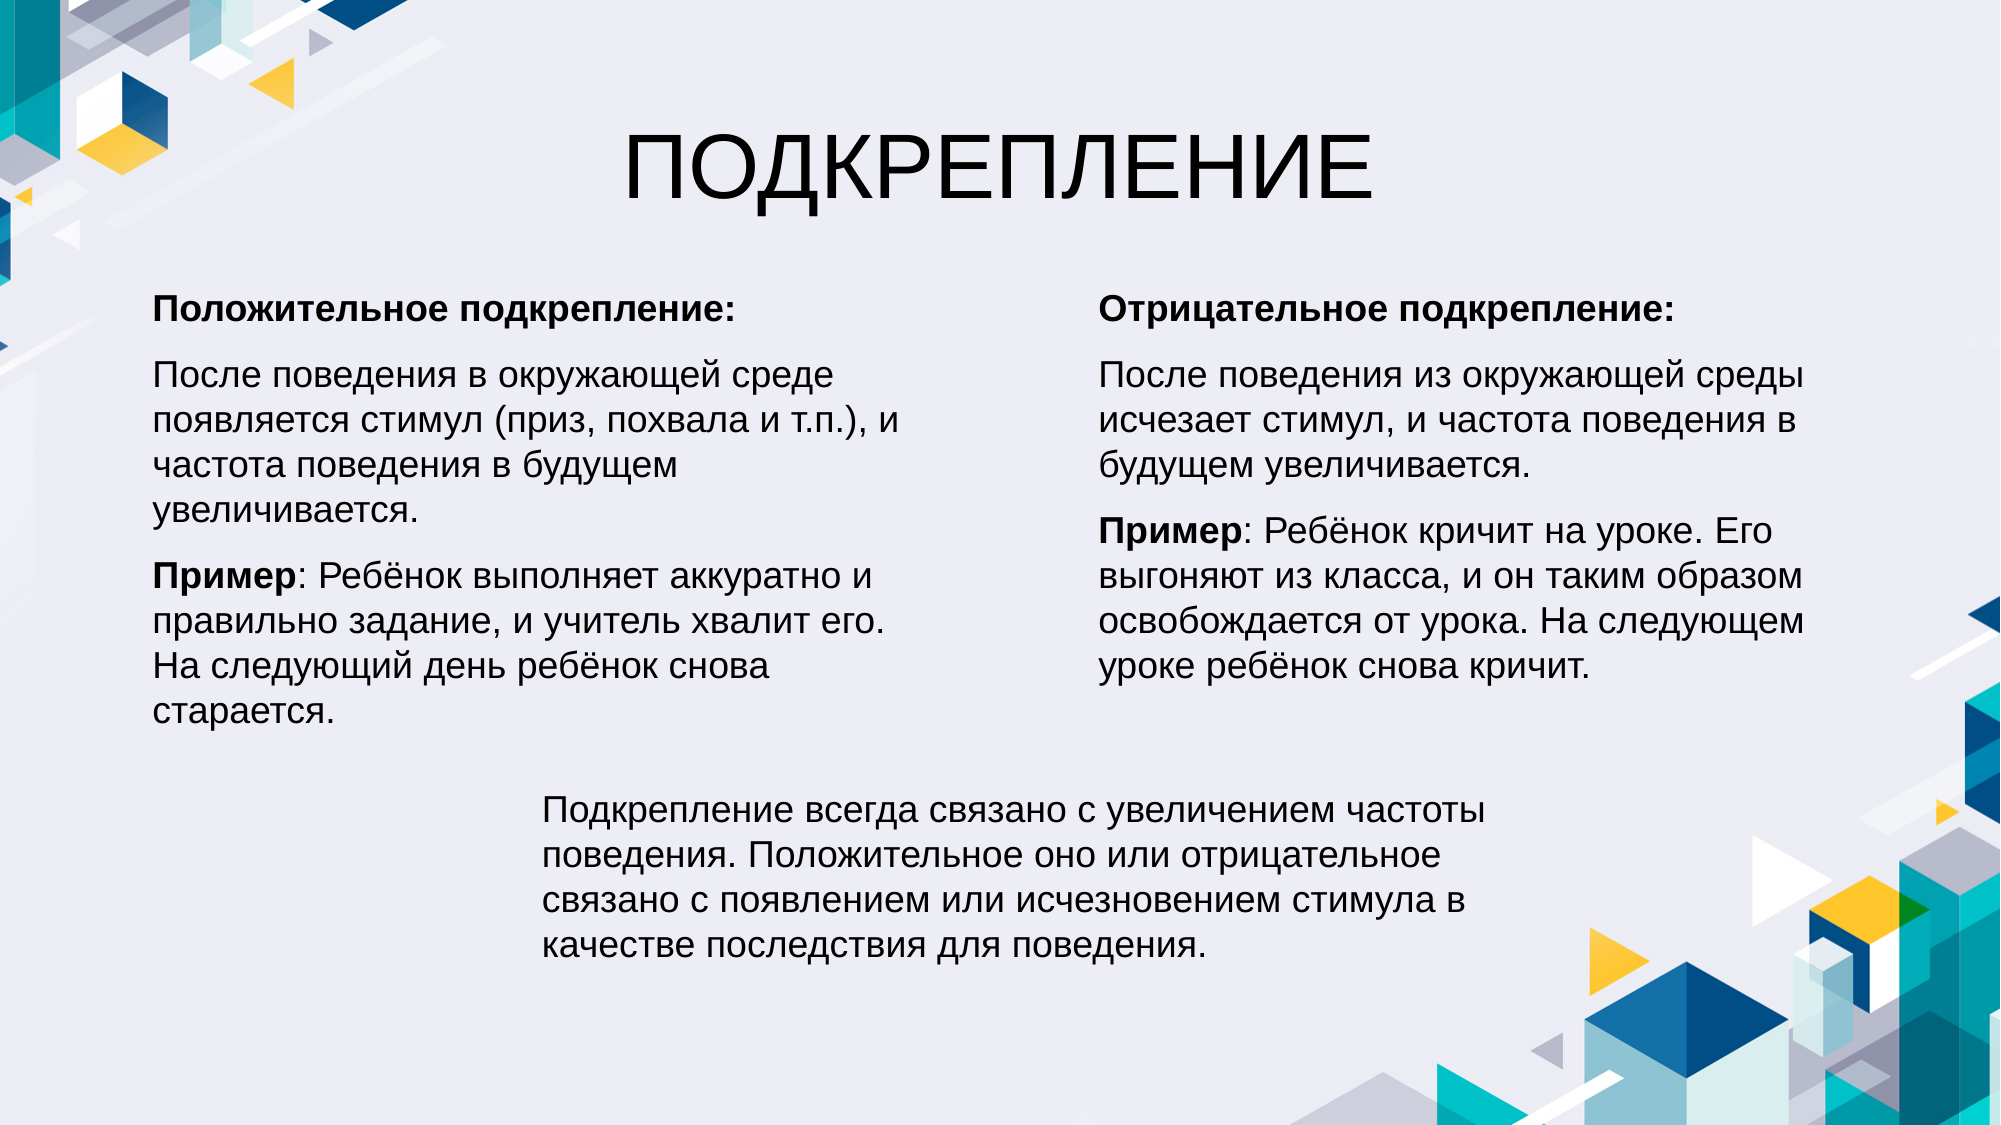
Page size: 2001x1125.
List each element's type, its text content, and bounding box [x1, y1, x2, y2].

picture [0, 0, 2000, 1125]
text_box Подкрепление всегда связано с увеличением частоты поведения. Положительное оно или отрицательное связано с появлением или исчезновением стимула в качестве последствия для поведения. [527, 777, 1580, 1018]
text_box Отрицательное подкрепление: После поведения из окружающей среды исчезает стимул, и частота поведения в будущем увеличивается. Пример: Ребёнок кричит на уроке. Его выгоняют из класса, и он таким образом освобождается от урока. На следующем уроке ребёнок снова кричит. [1083, 276, 1863, 720]
list Положительное подкрепление: После поведения в окружающей среде появляется стимул (приз, похвала и т.п.), и частота поведения в будущем увеличивается. Пример: Ребёнок выполняет аккуратно и правильно задание, и учитель хвалит его. На следующий день ребёнок снова старается. [137, 276, 917, 991]
title ПОДКРЕПЛЕНИЕ [137, 59, 1863, 278]
